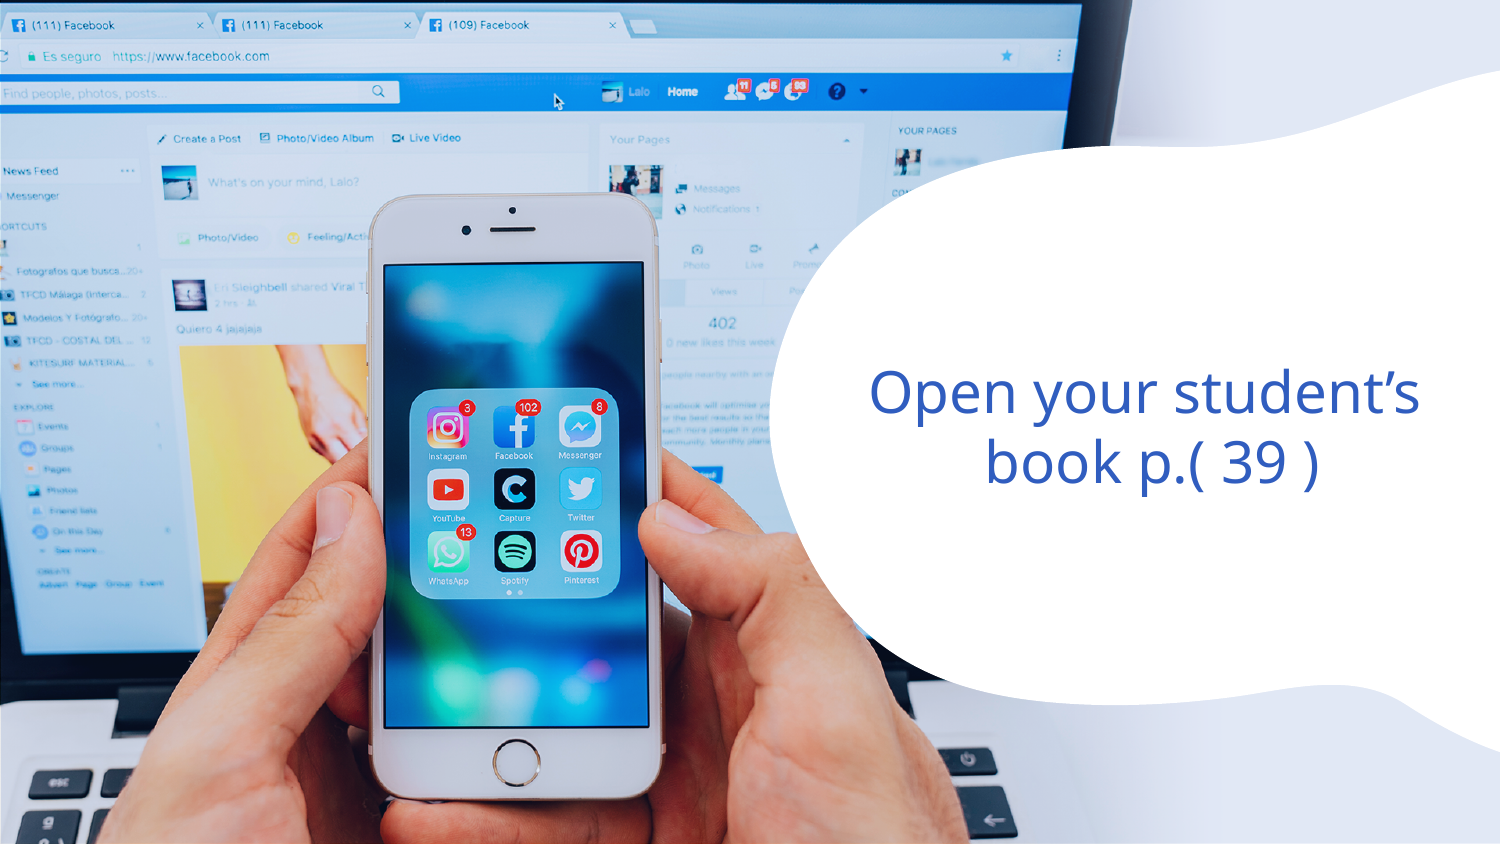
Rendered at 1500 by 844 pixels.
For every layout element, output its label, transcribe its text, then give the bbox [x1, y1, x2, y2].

title Open your student’s book p.( 39 ) [844, 340, 1461, 504]
picture [0, 0, 1500, 844]
